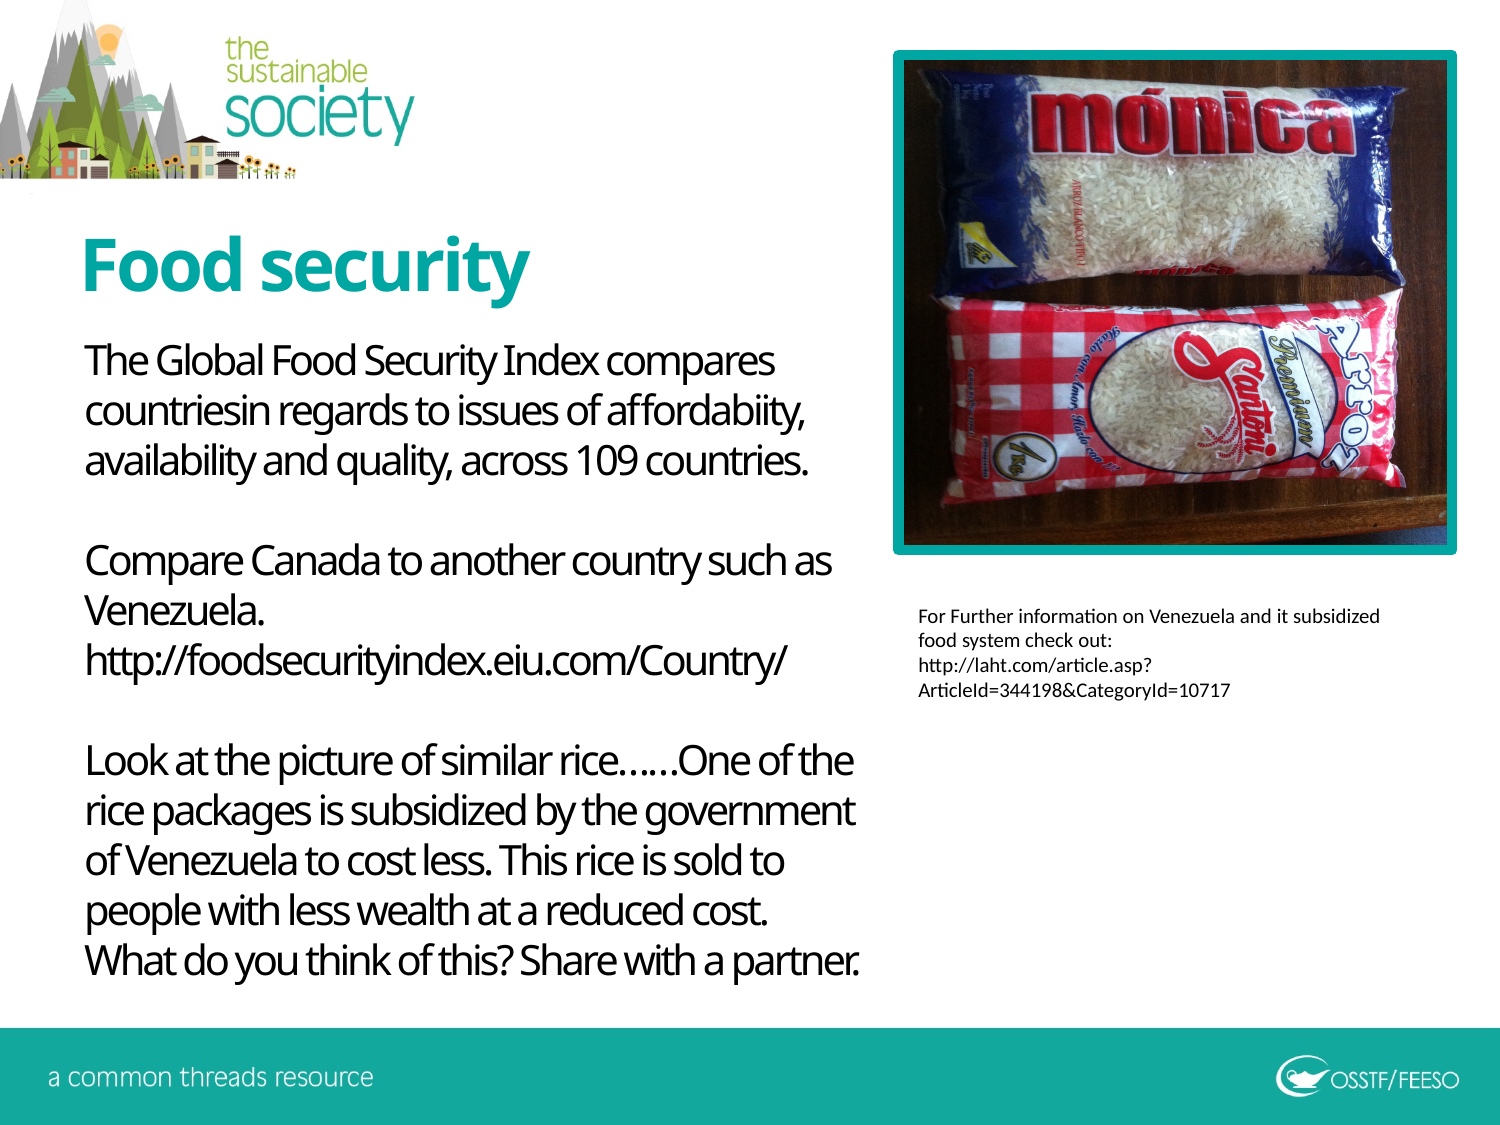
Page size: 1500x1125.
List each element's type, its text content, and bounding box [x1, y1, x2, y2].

text_box Food security [64, 231, 893, 303]
text_box For Further information on Venezuela and it subsidized food system check out: http://laht.com/article.asp?ArticleId=344198&CategoryId=10717 [903, 594, 1424, 760]
picture [0, 0, 1500, 1125]
text_box The Global Food Security Index compares countriesin regards to issues of affordabiity, availability and quality, across 109 countries. Compare Canada to another country such as Venezuela. http://foodsecurityindex.eiu.com/Country/ Look at the picture of similar rice……One of the rice packages is subsidized by the government of Venezuela to cost less. This rice is sold to people with less wealth at a reduced cost. What do you think of this? Share with a partner. [69, 326, 880, 877]
